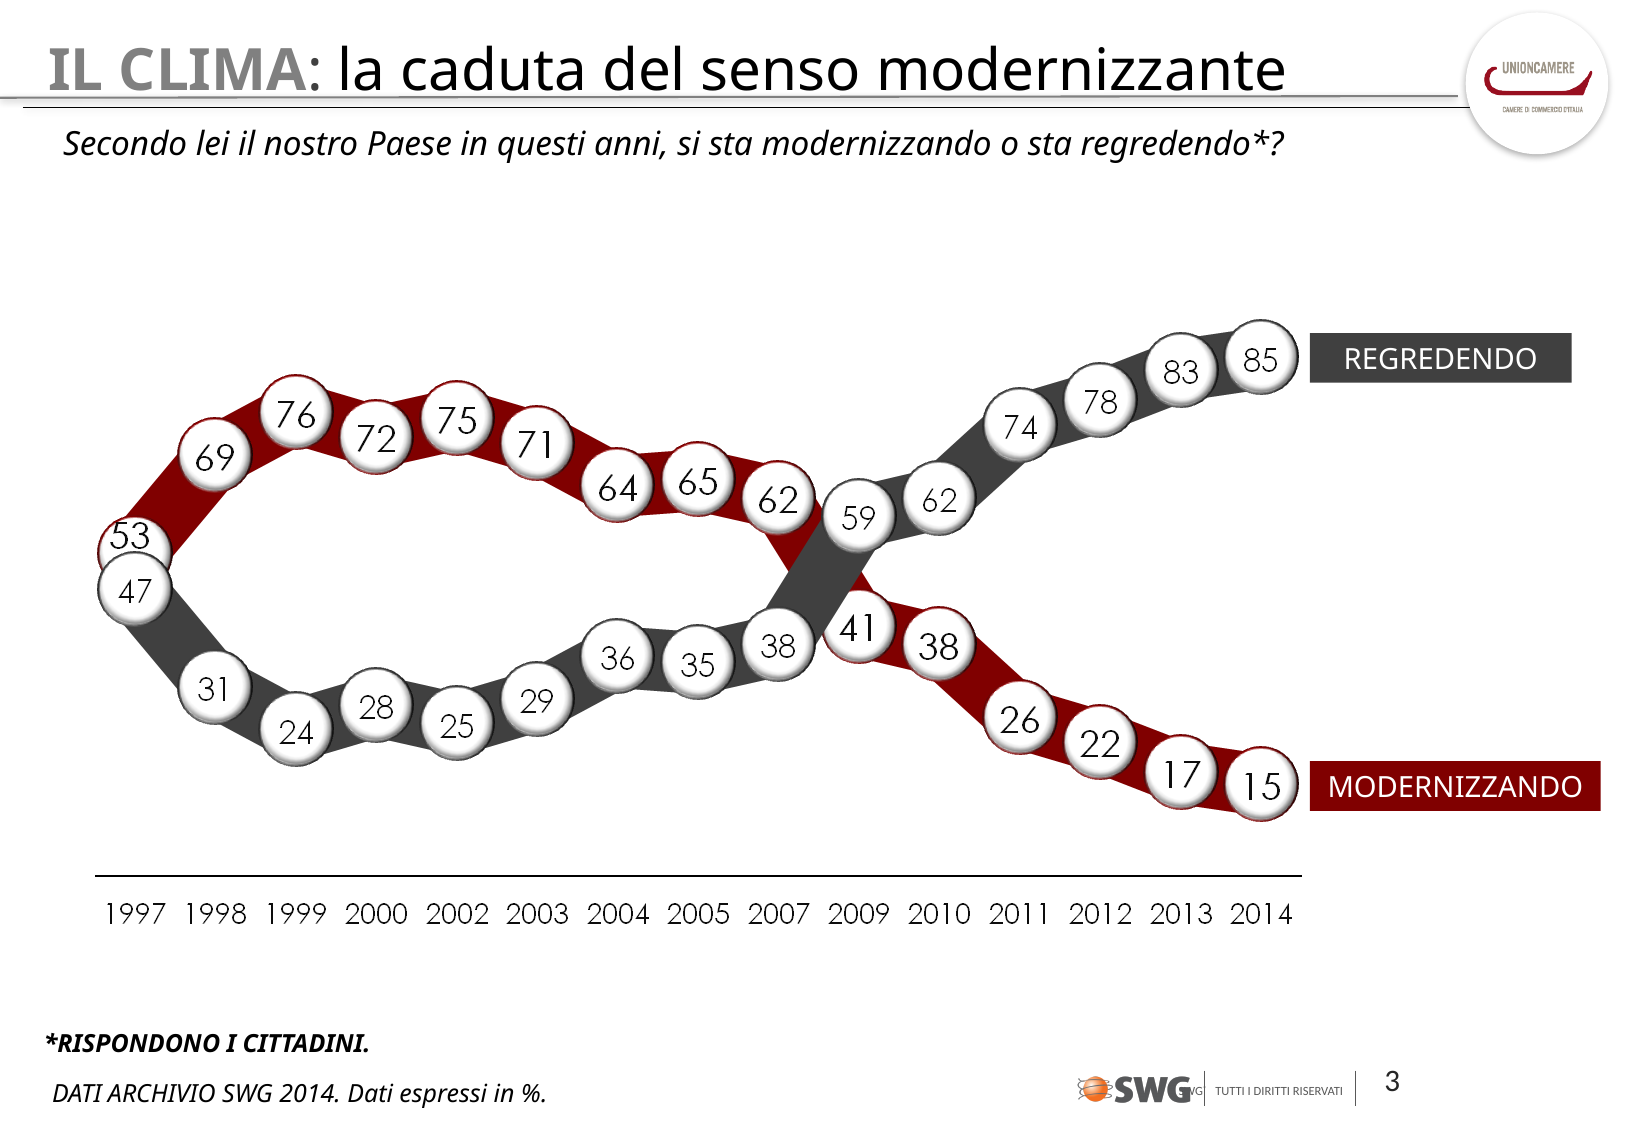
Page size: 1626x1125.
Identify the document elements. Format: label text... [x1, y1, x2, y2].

picture [1478, 43, 1598, 117]
text_box REGREDENDO [1318, 333, 1572, 383]
text_box MODERNIZZANDO [1318, 761, 1601, 811]
text_box *RISPONDONO I CITTADINI. [43, 1027, 721, 1058]
title IL CLIMA: la caduta del senso modernizzante [48, 32, 1455, 107]
text_box Secondo lei il nostro Paese in questi anni, si sta modernizzando o sta regredendo*? [48, 114, 1469, 169]
text_box DATI ARCHIVIO SWG 2014. Dati espressi in %. [52, 1077, 730, 1108]
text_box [49, 285, 1315, 947]
